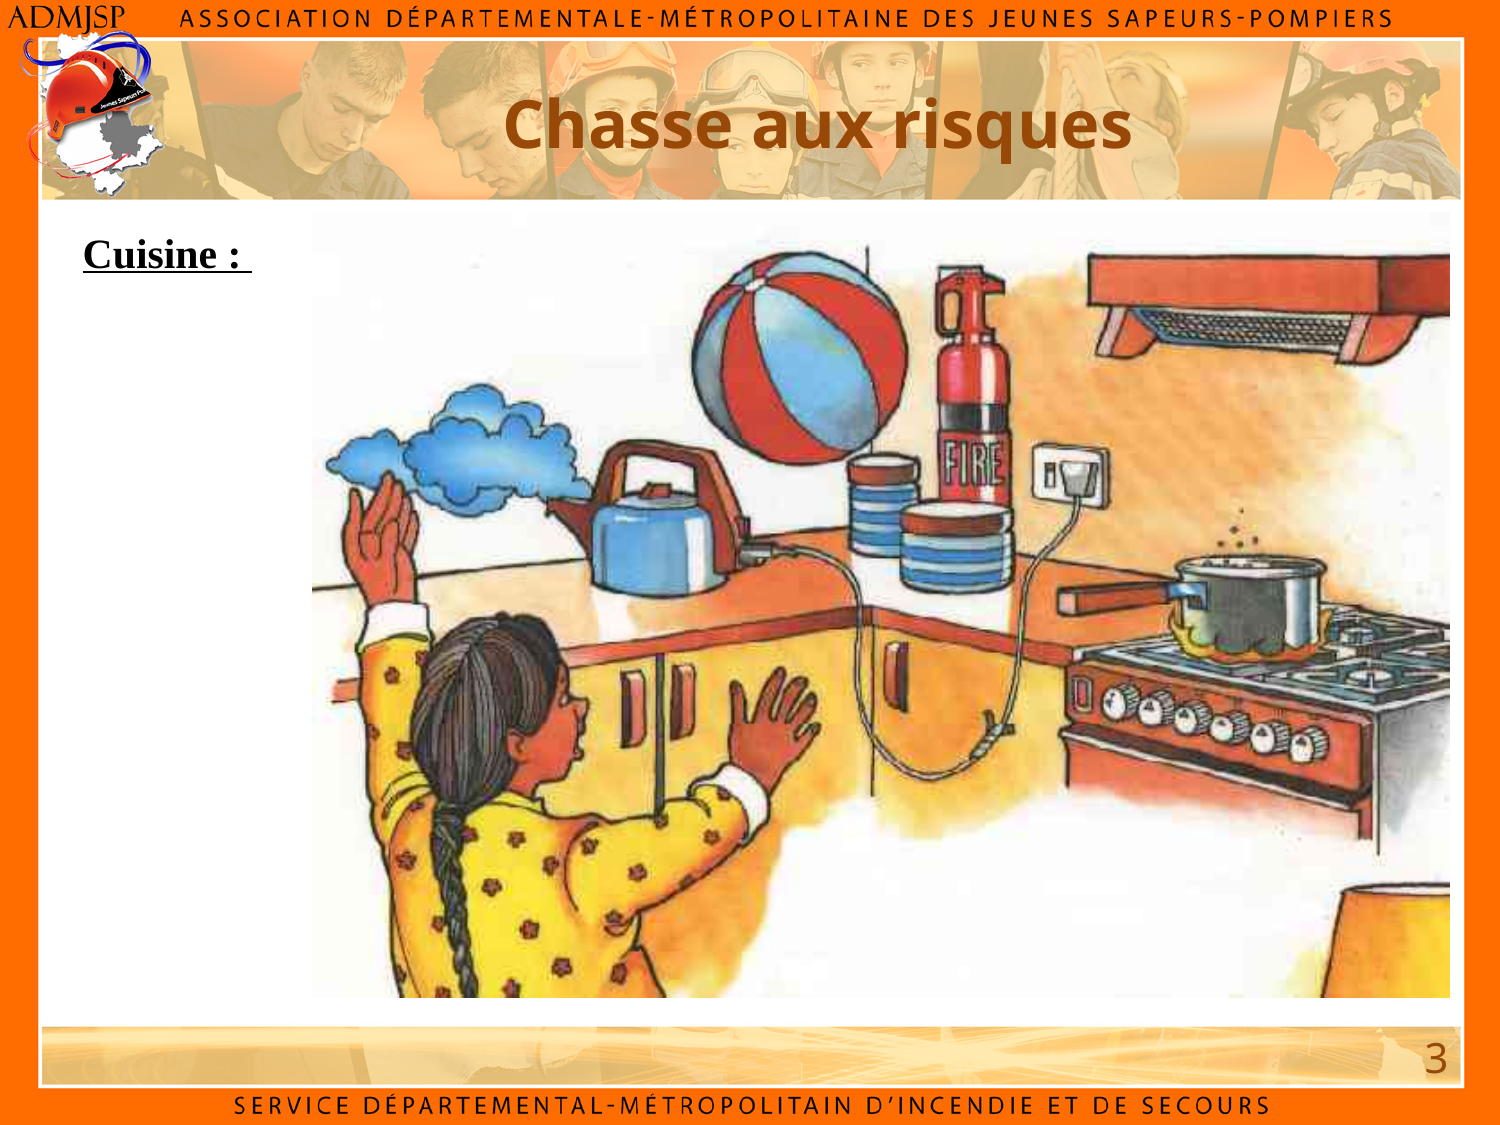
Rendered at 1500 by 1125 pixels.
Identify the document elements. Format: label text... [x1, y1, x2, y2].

picture [0, 0, 1500, 1125]
text_box Cuisine : [67, 215, 308, 285]
title Chasse aux risques [183, 45, 1454, 131]
title Chasse aux risques [183, 132, 1454, 200]
text_box 3 [1113, 1029, 1464, 1090]
